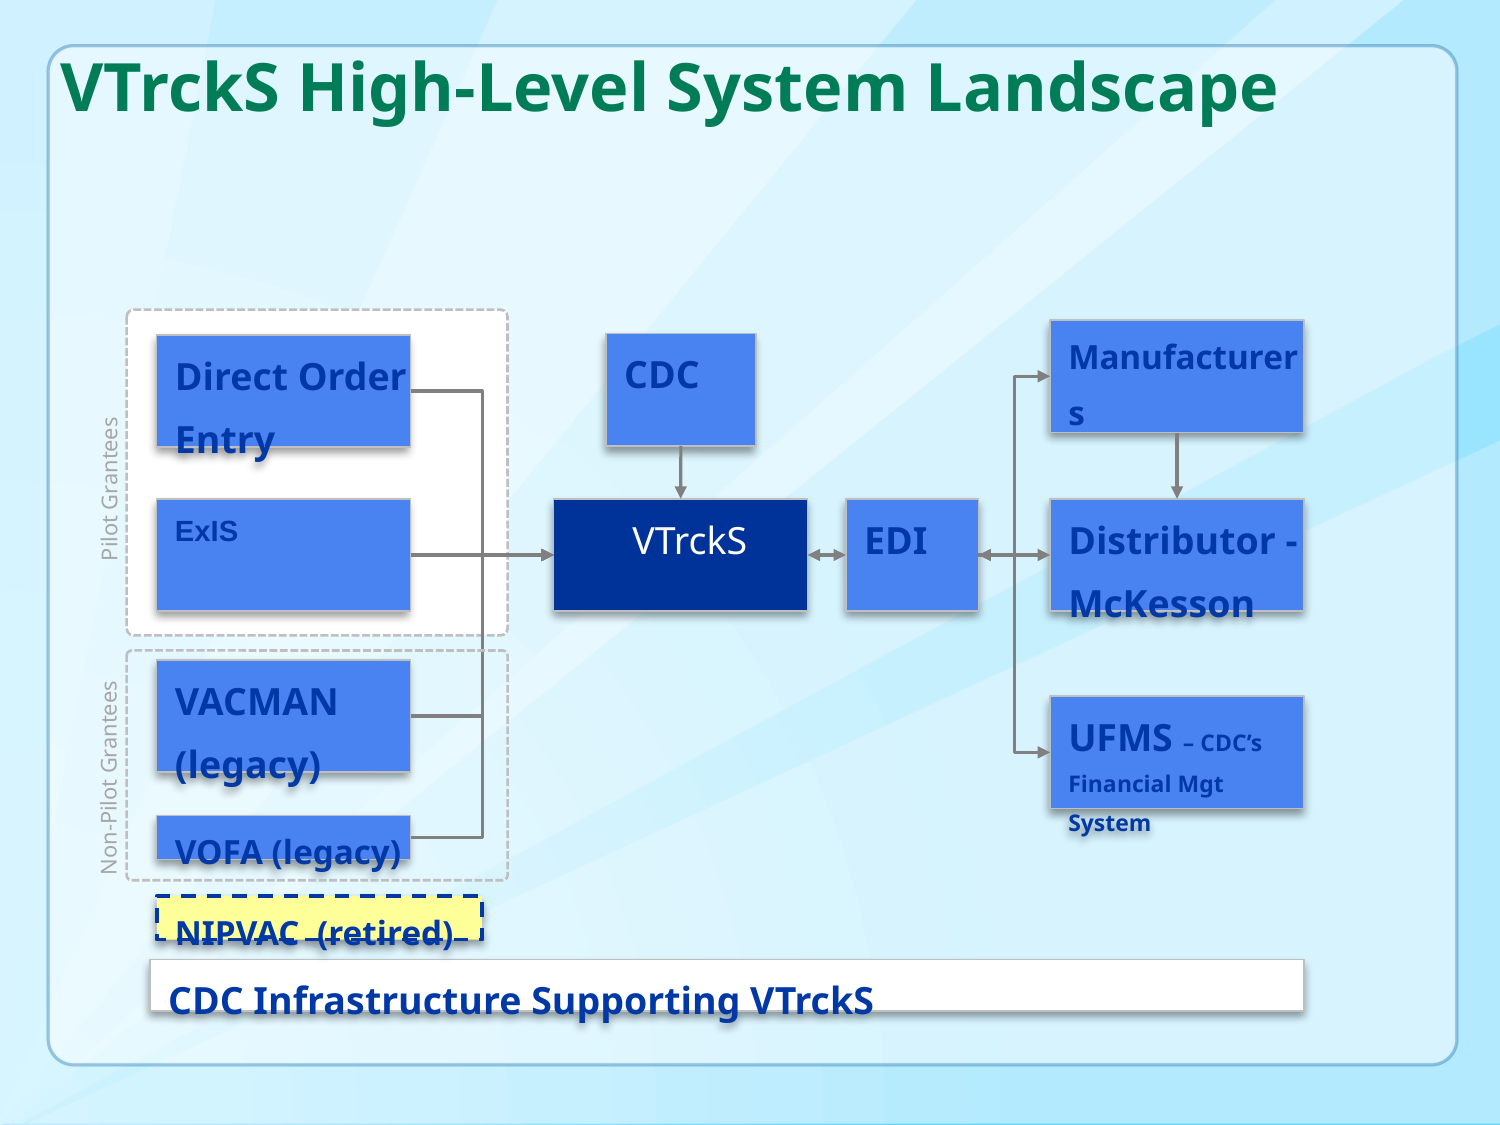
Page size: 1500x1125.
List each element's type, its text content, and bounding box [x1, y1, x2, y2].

text_box NIPVAC (retired) [156, 895, 483, 940]
text_box CDC [605, 333, 756, 446]
text_box Non-Pilot Grantees [87, 646, 129, 890]
text_box EDI [845, 498, 973, 612]
text_box Distributor - McKesson [1055, 498, 1304, 612]
picture [0, 0, 1500, 1125]
text_box [126, 309, 508, 636]
text_box ExIS [156, 498, 405, 612]
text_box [410, 554, 554, 838]
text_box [978, 561, 1051, 753]
text_box VTrckS High-Level System Landscape [45, 37, 1443, 175]
text_box [126, 650, 508, 881]
text_box Pilot Grantees [87, 389, 129, 576]
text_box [978, 375, 1051, 553]
text_box CDC Infrastructure Supporting VTrckS [149, 959, 1304, 1011]
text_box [410, 390, 554, 552]
text_box VTrckS [559, 498, 808, 612]
text_box Manufacturers [1050, 320, 1304, 433]
text_box UFMS – CDC’s Financial Mgt System [1050, 696, 1304, 809]
text_box Direct Order Entry [156, 334, 411, 448]
